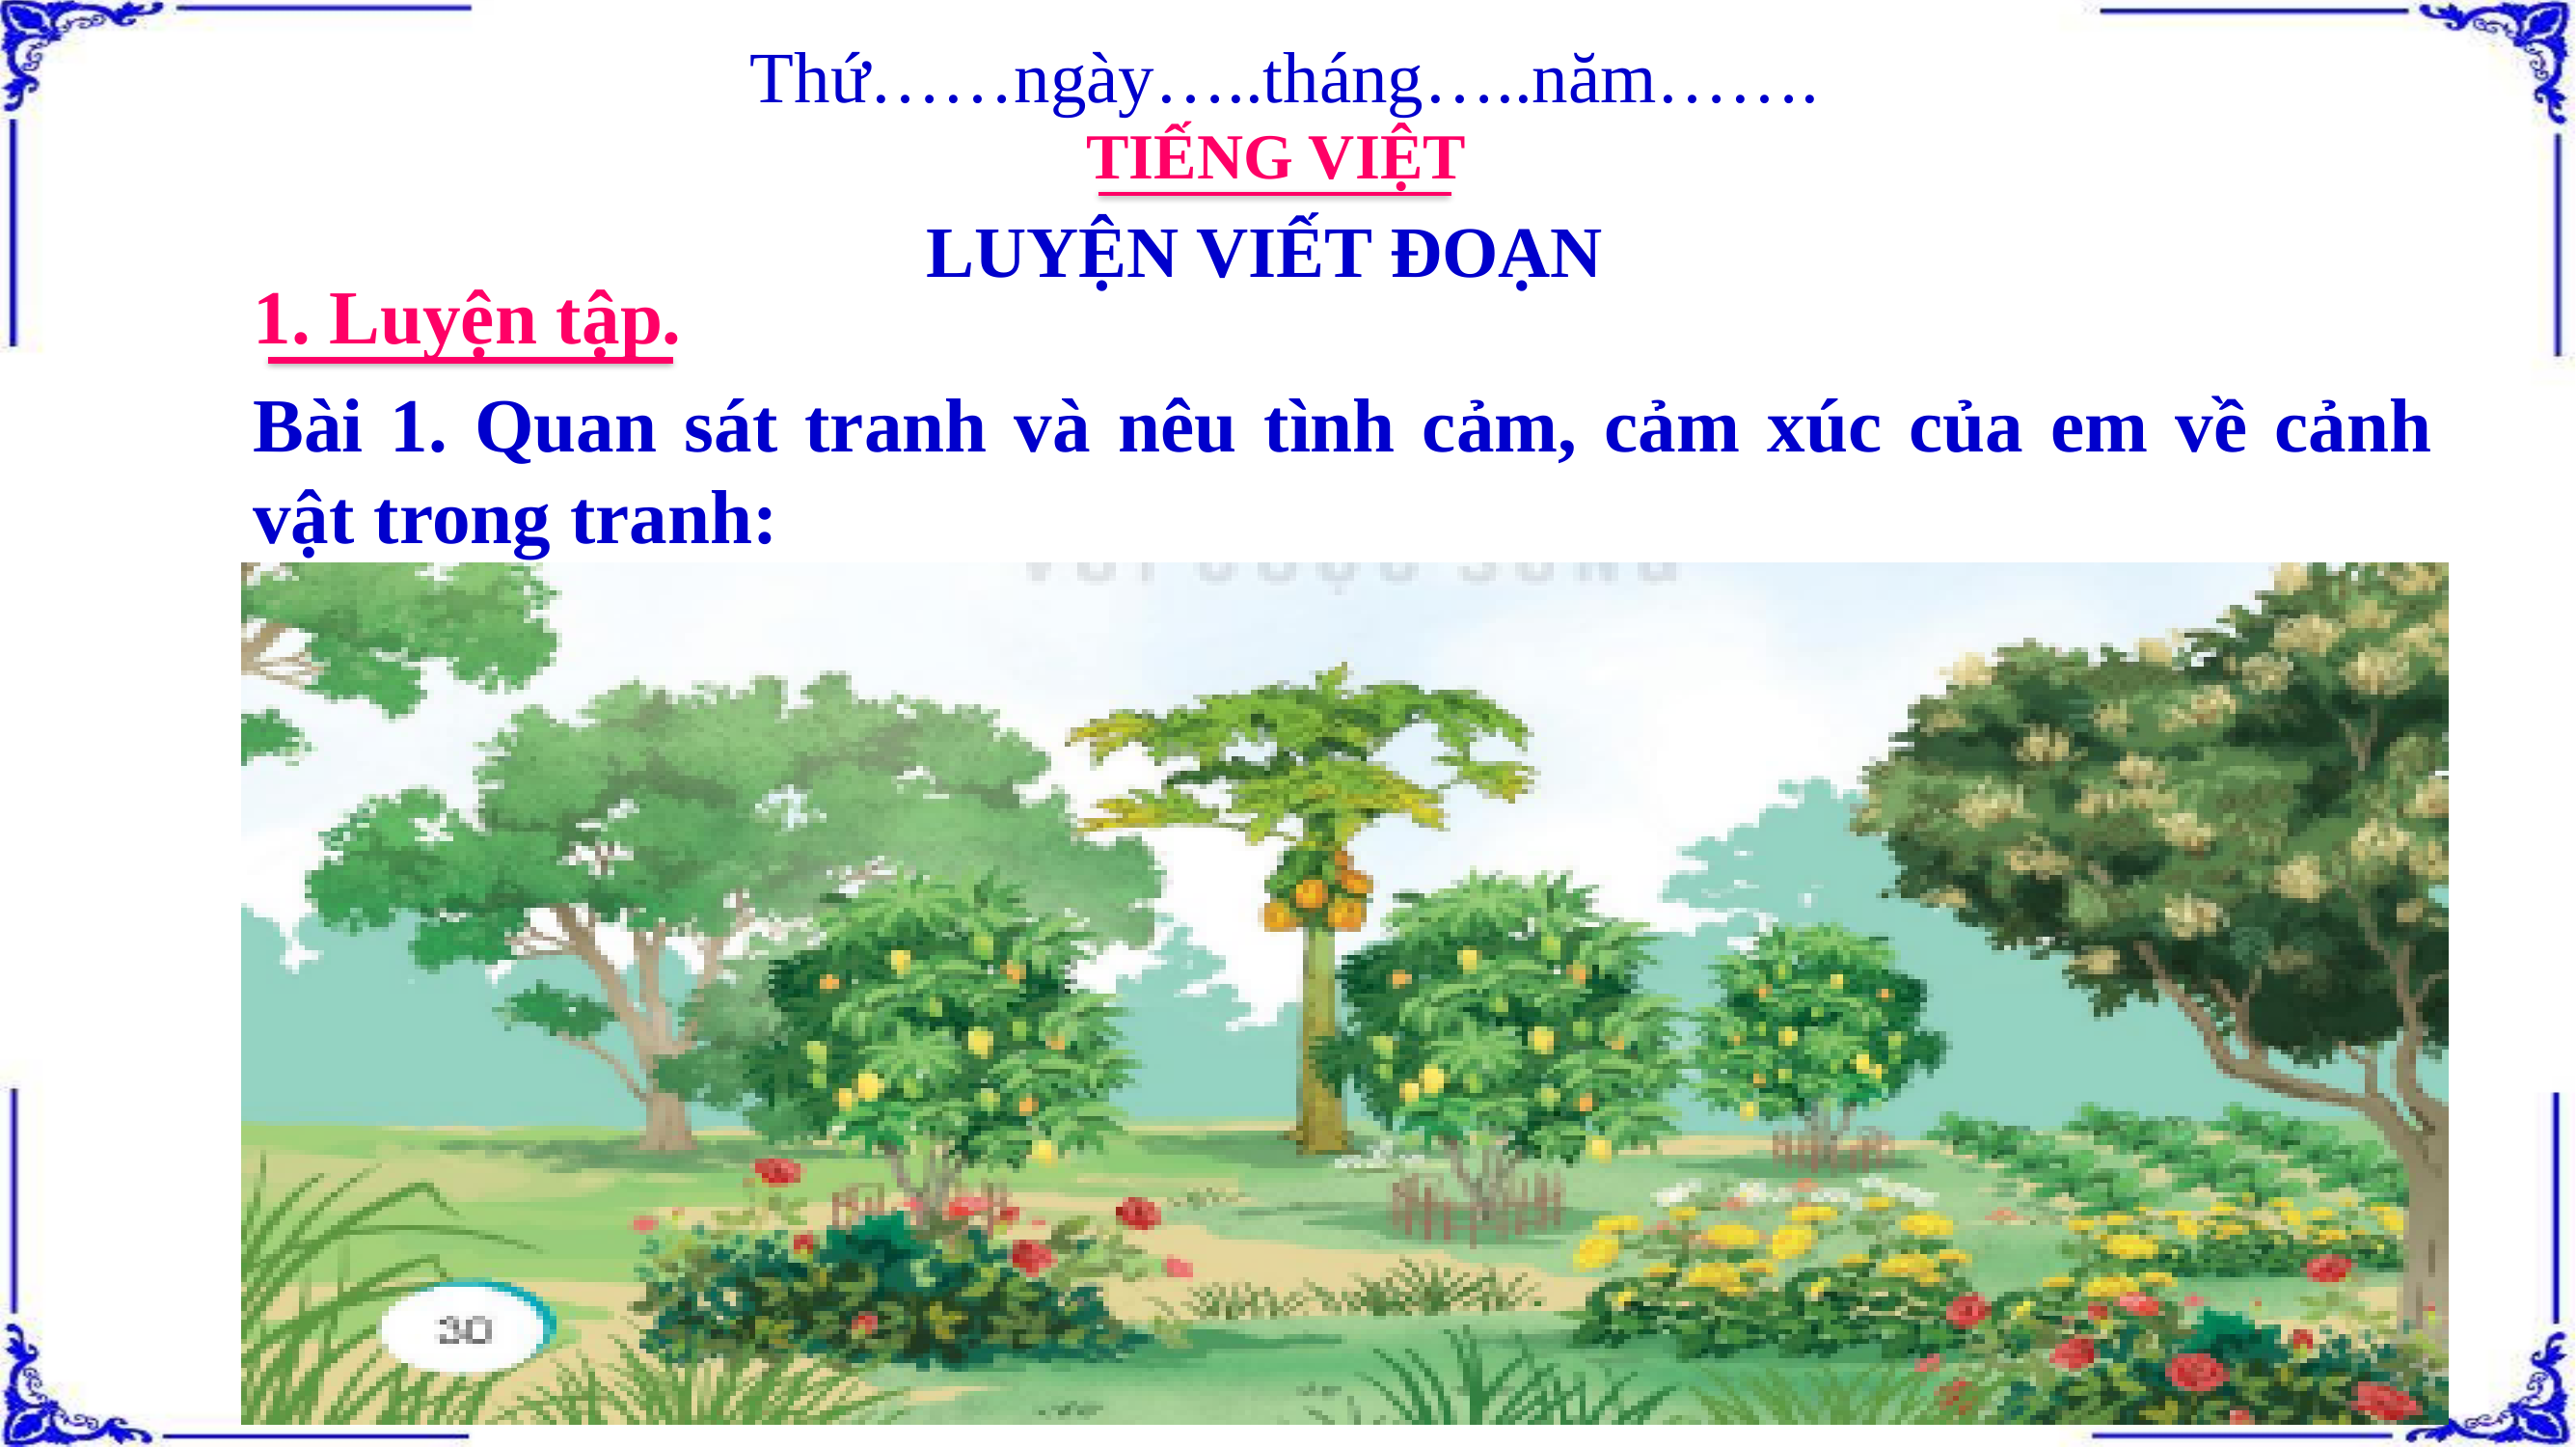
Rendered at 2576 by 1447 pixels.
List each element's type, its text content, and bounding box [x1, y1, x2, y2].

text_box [238, 259, 903, 369]
text_box Bài 1. Quan sát tranh và nêu tình cảm, cảm xúc của em về cảnh vật trong tranh: [238, 369, 2449, 564]
text_box LUYỆN VIẾT ĐOẠN [911, 208, 1618, 299]
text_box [730, 23, 1841, 201]
picture [0, 0, 2576, 1447]
